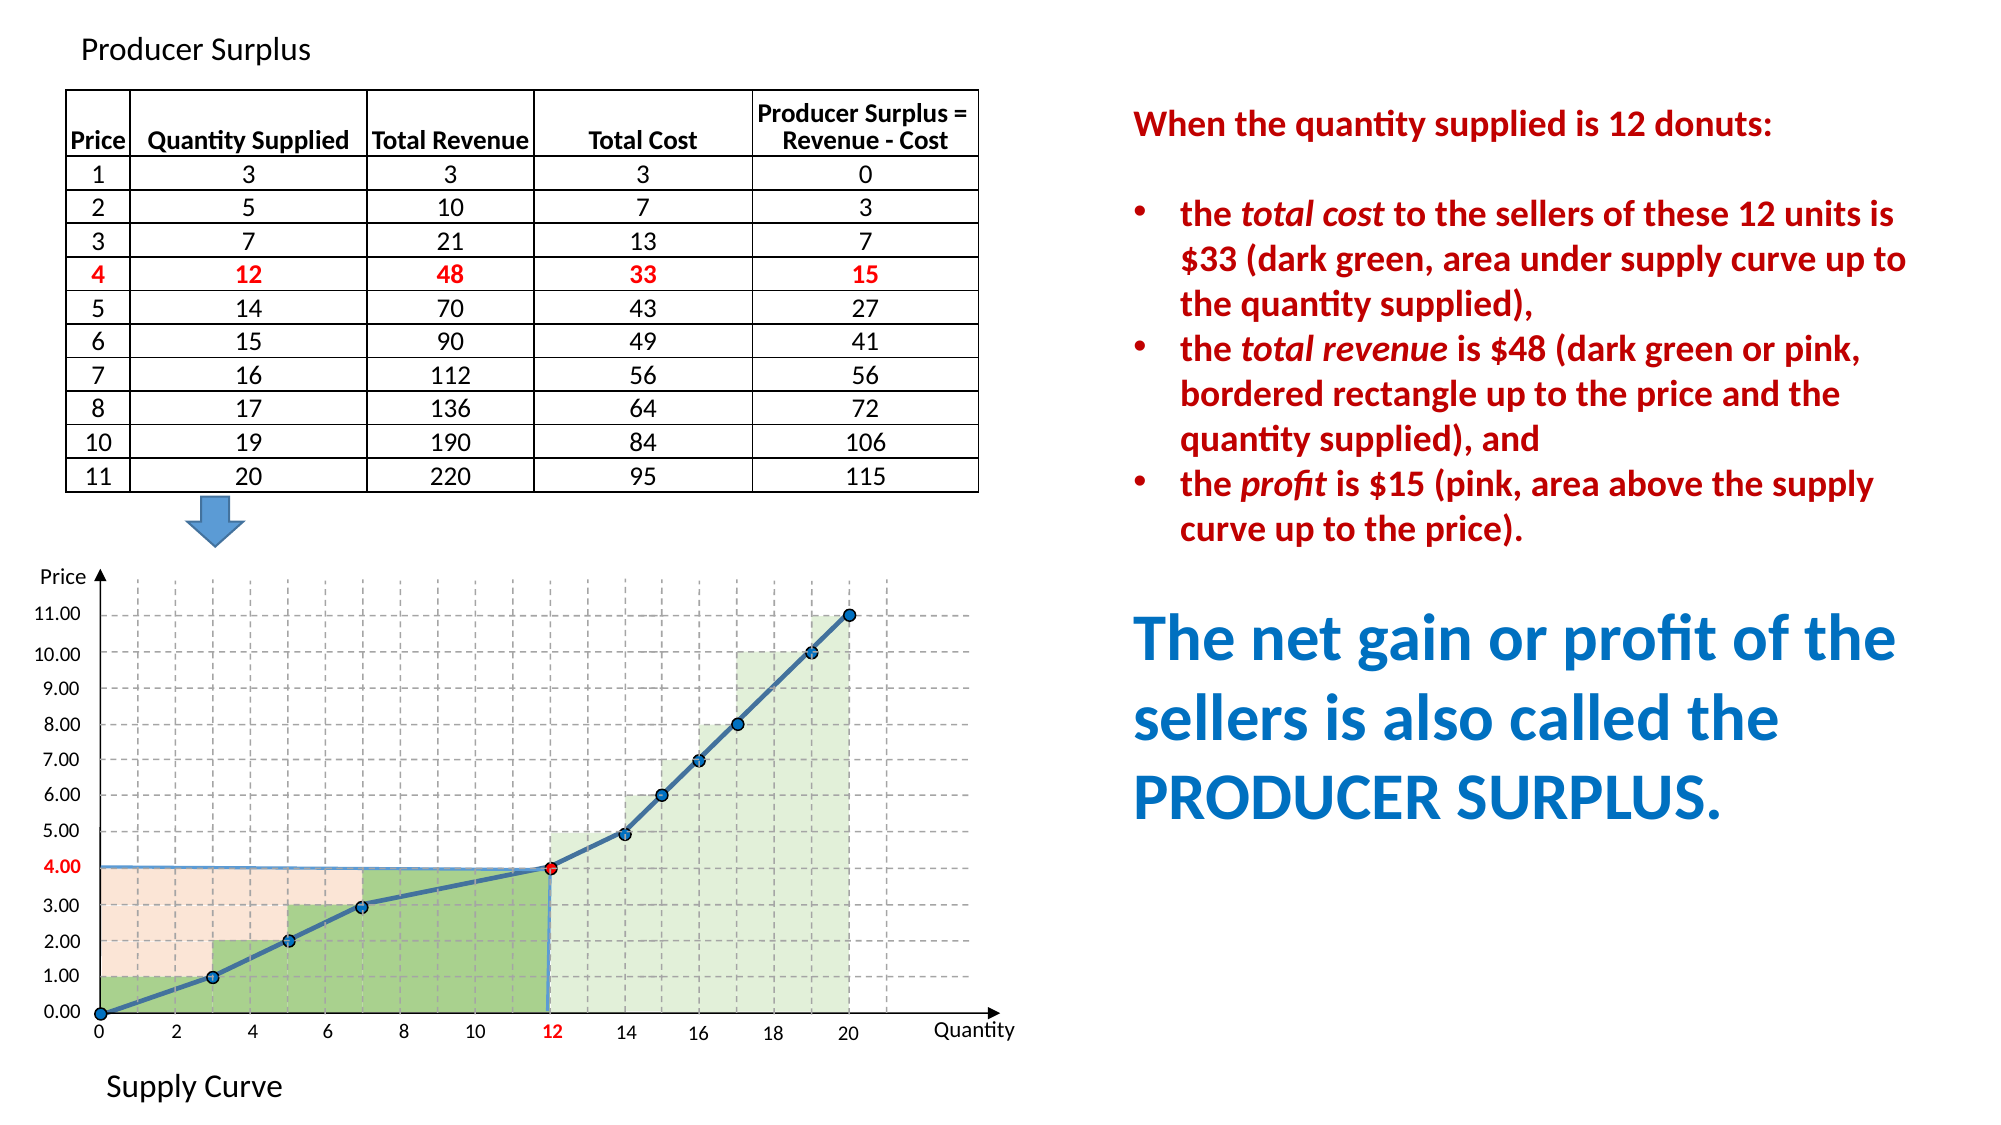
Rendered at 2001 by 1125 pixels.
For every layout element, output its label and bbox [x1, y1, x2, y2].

table_cell [753, 157, 978, 189]
table_cell [131, 291, 366, 323]
text_box [885, 939, 893, 947]
table_header [535, 91, 752, 155]
table_cell [753, 425, 978, 457]
table_cell [67, 392, 129, 424]
table_cell [67, 325, 129, 357]
text_box [884, 828, 892, 835]
table_cell [67, 425, 129, 457]
table_cell [368, 325, 533, 357]
table_cell [535, 425, 752, 457]
table_cell [368, 291, 533, 323]
text_box [18, 553, 1037, 1112]
table_cell [67, 157, 129, 189]
table_cell [131, 325, 366, 357]
table_cell [753, 392, 978, 424]
text_box [696, 651, 703, 658]
table_cell [368, 224, 533, 256]
table_cell [131, 425, 366, 457]
table_header [131, 91, 366, 155]
table_cell [368, 358, 533, 390]
table_cell [67, 358, 129, 390]
table_cell [368, 157, 533, 189]
table_cell [131, 459, 366, 491]
table_cell [753, 224, 978, 256]
table_cell [368, 459, 533, 491]
table_cell [67, 291, 129, 323]
text_box [884, 861, 892, 869]
text_box [66, 20, 368, 75]
table_cell [131, 358, 366, 390]
table_cell [131, 191, 366, 222]
table_cell [753, 191, 978, 222]
table_cell [535, 392, 752, 424]
table_cell [535, 224, 752, 256]
table_header [753, 91, 978, 155]
table_cell [535, 258, 752, 290]
table_cell [368, 425, 533, 457]
text_box [884, 794, 892, 802]
table_cell [753, 258, 978, 290]
table_cell [535, 291, 752, 323]
table_cell [535, 157, 752, 189]
table_cell [131, 392, 366, 424]
table_cell [131, 258, 366, 290]
table_header [67, 91, 129, 155]
table_cell [131, 157, 366, 189]
table_cell [753, 291, 978, 323]
table_cell [753, 358, 978, 390]
text_box [884, 716, 891, 725]
table_cell [753, 325, 978, 357]
table_header [368, 91, 533, 155]
table_cell [67, 459, 129, 491]
table_cell [535, 459, 752, 491]
text_box [885, 683, 893, 690]
text_box [729, 615, 737, 624]
text_box [885, 650, 893, 657]
table_cell [535, 358, 752, 390]
table_cell [368, 191, 533, 222]
table_cell [535, 191, 752, 222]
table_cell [535, 325, 752, 357]
table_cell [67, 258, 129, 290]
table_cell [368, 392, 533, 424]
text_box [184, 495, 246, 549]
text_box [885, 615, 893, 624]
table_cell [67, 191, 129, 222]
table_cell [67, 224, 129, 256]
table_cell [368, 258, 533, 290]
table_cell [131, 224, 366, 256]
table_cell [753, 459, 978, 491]
text_box [1118, 91, 1962, 841]
text_box [885, 973, 892, 980]
